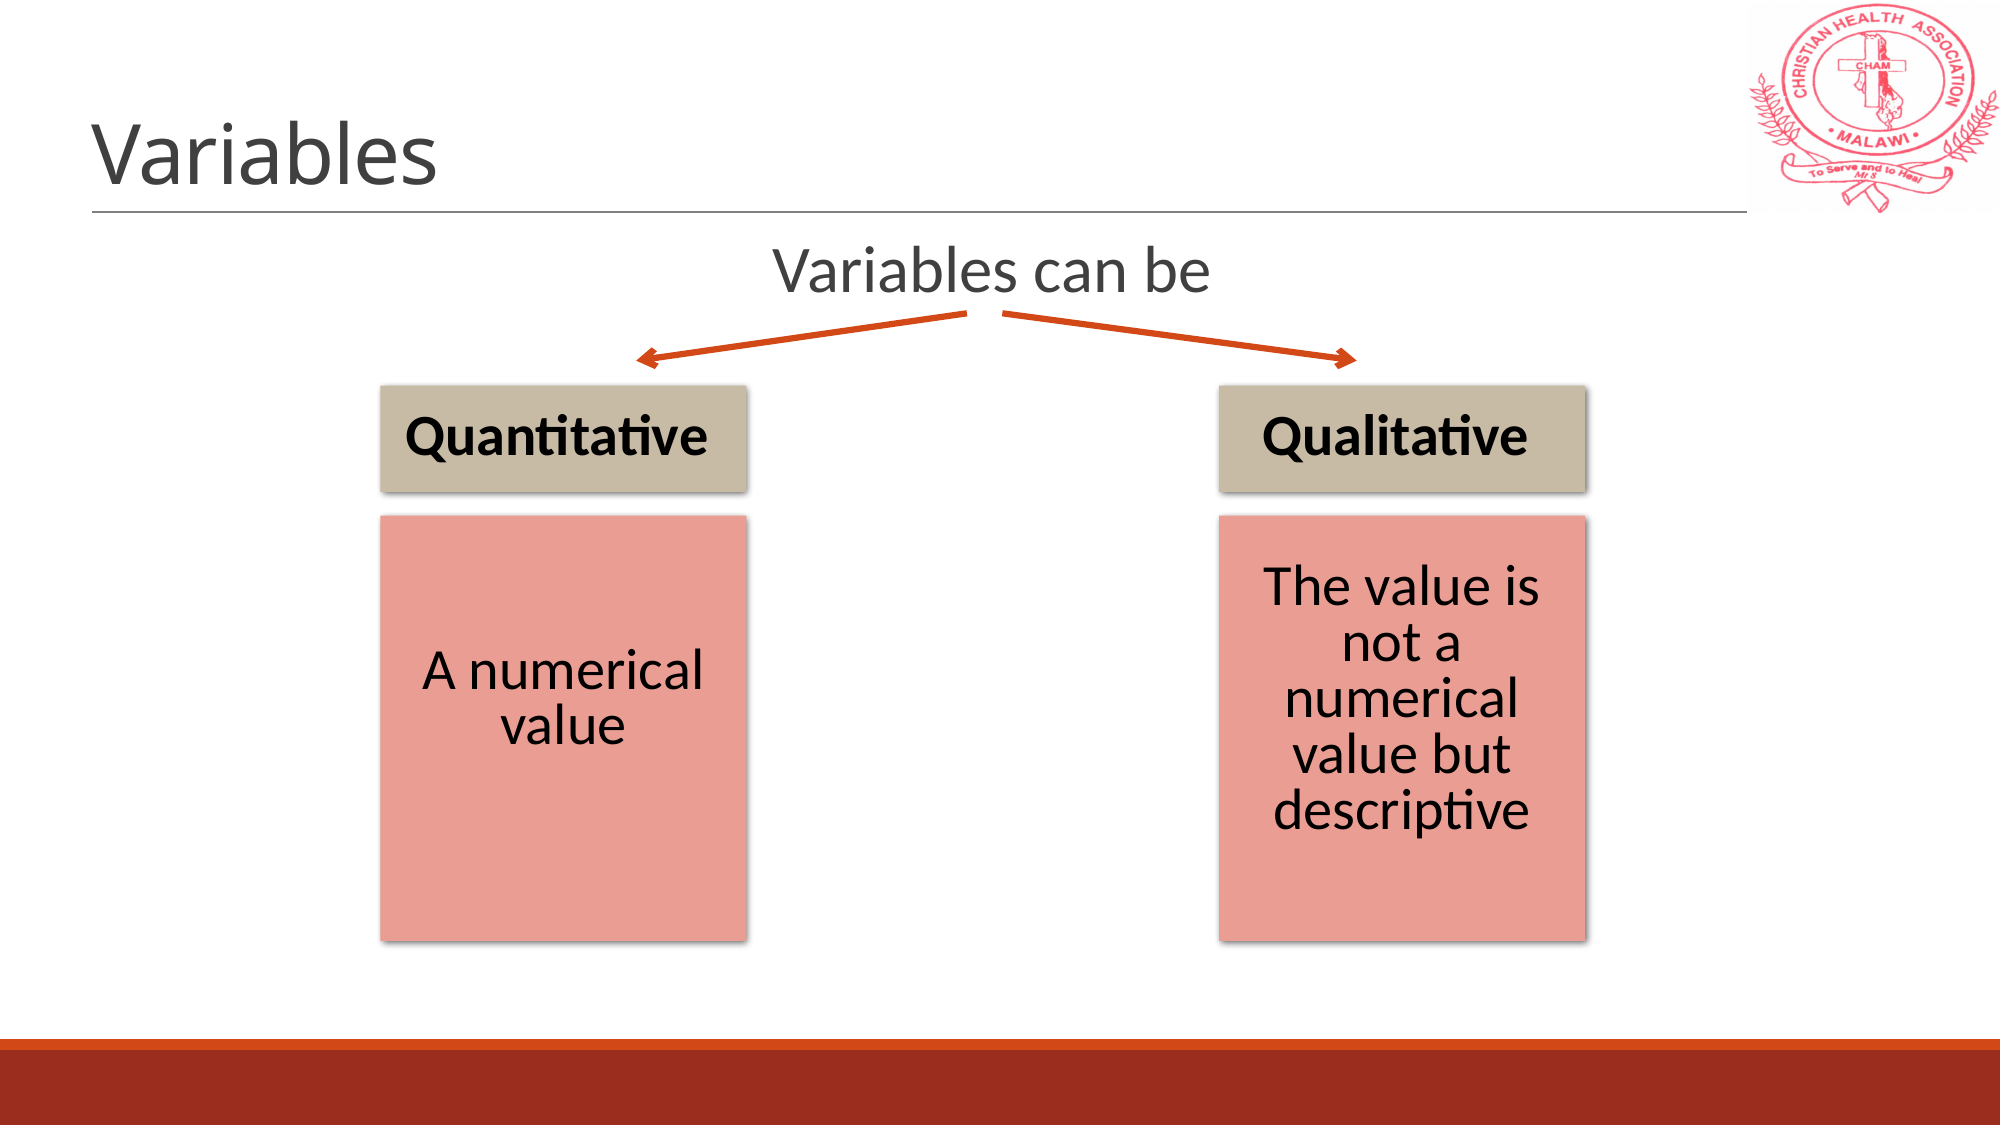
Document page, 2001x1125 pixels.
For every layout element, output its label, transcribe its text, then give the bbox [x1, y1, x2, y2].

text_box The value is not a numerical value but descriptive [1218, 515, 1586, 942]
text_box Qualitative [1218, 385, 1586, 493]
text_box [635, 312, 968, 362]
list Variables can be [75, 233, 1925, 963]
text_box Quantitative [379, 385, 747, 493]
text_box A numerical value [379, 515, 747, 942]
title Variables [75, 47, 1744, 209]
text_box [1001, 312, 1358, 362]
picture [1747, 2, 2000, 213]
